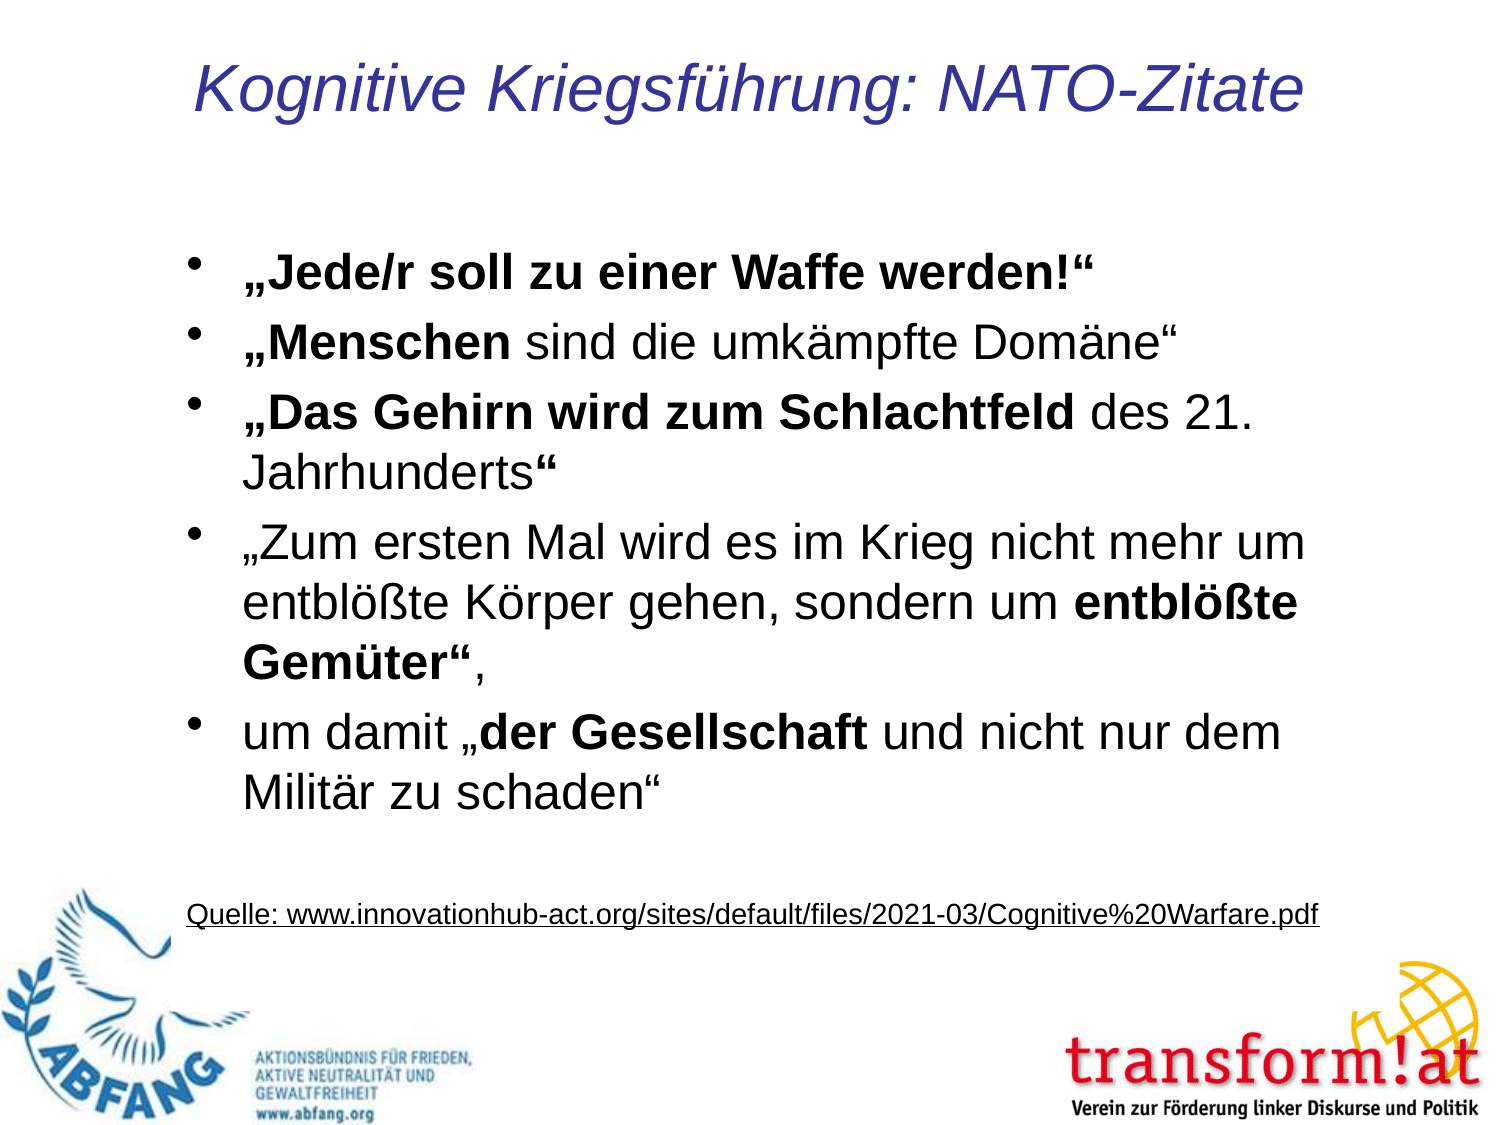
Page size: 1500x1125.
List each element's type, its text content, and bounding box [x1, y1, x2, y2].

list „Jede/r soll zu einer Waffe werden!“ „Menschen sind die umkämpfte Domäne“ „Das Gehirn wird zum Schlachtfeld des 21. Jahrhunderts“ „Zum ersten Mal wird es im Krieg nicht mehr um entblößte Körper gehen, sondern um entblößte Gemüter“, um damit „der Gesellschaft und nicht nur dem Militär zu schaden“ Quelle: www.innovationhub-act.org/sites/default/files/2021-03/Cognitive%20Warfare.pdf [171, 231, 1400, 1012]
picture [0, 887, 473, 1125]
picture [1057, 959, 1496, 1125]
title Kognitive Kriegsführung: NATO-Zitate [0, 31, 1500, 138]
